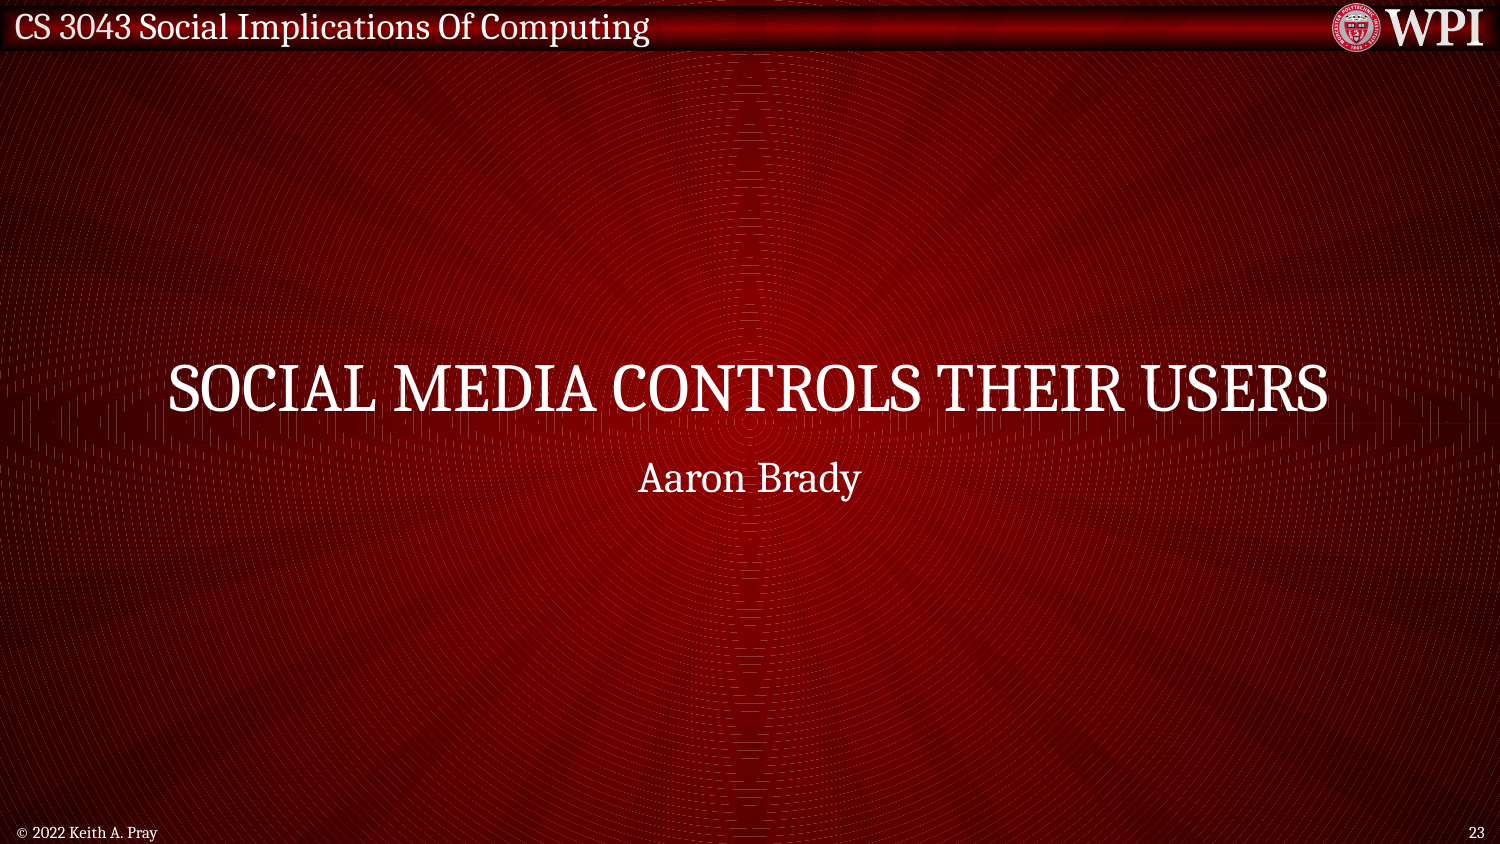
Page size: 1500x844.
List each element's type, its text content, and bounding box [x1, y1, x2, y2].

footer © 2022 Keith A. Pray [0, 819, 913, 844]
title Social Media controls their users [150, 187, 1350, 433]
slide_number 23 [1397, 819, 1500, 844]
list Aaron Brady [150, 446, 1350, 572]
picture [1332, 3, 1483, 52]
